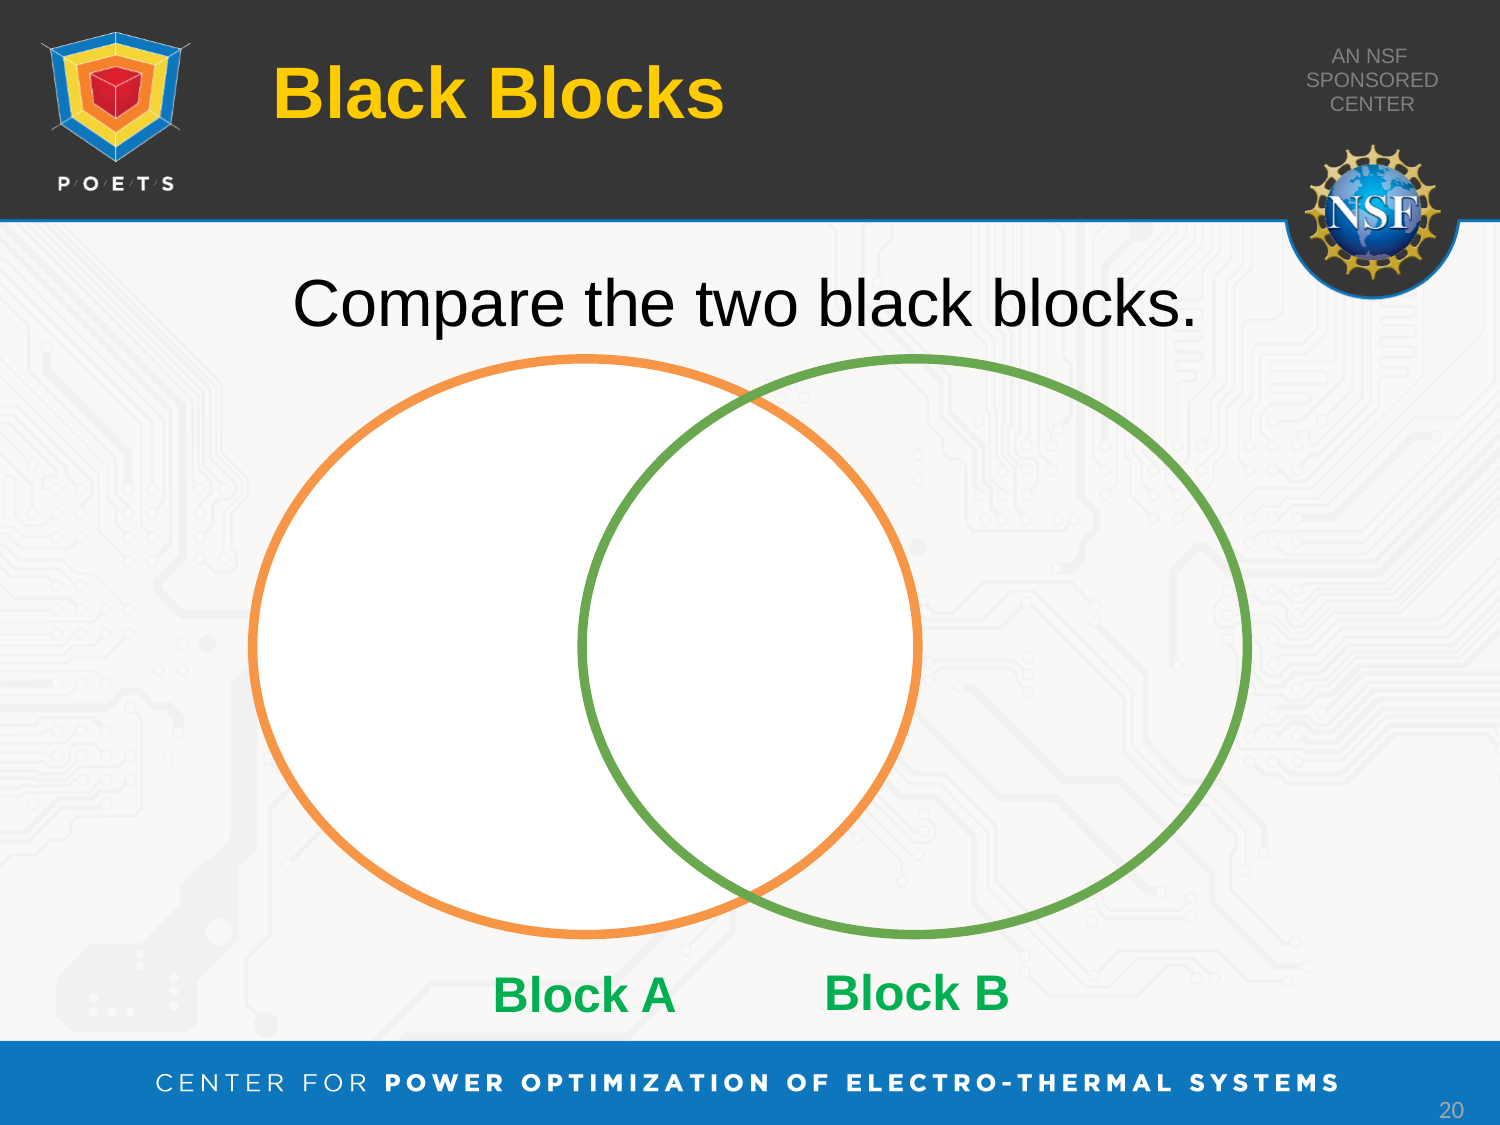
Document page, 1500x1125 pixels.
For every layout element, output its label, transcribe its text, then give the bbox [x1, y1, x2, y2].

picture [0, 0, 1500, 1125]
text_box Block A [477, 954, 692, 1030]
slide_number 20 [1129, 1093, 1480, 1124]
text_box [252, 358, 1248, 935]
text_box Block B [809, 953, 1026, 1029]
text_box Compare the two black blocks. [58, 252, 1453, 348]
title Black Blocks [257, 37, 1432, 226]
